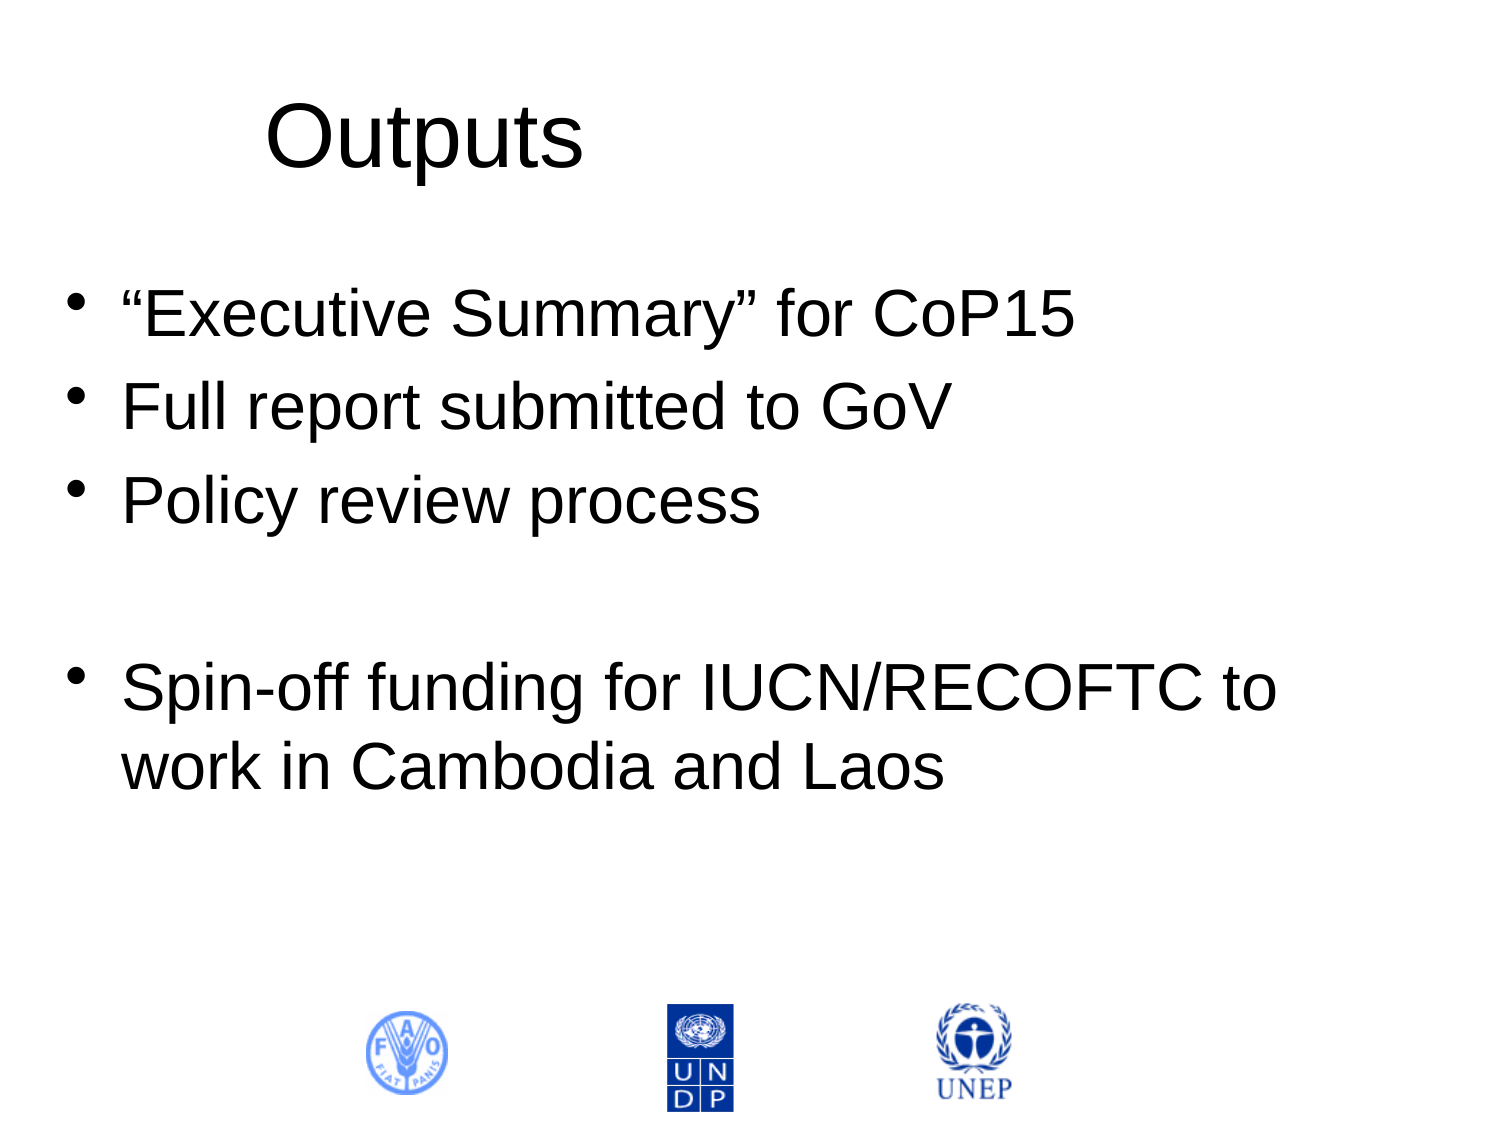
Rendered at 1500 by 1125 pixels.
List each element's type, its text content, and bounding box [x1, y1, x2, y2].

list “Executive Summary” for CoP15 Full report submitted to GoV Policy review process Spin-off funding for IUCN/RECOFTC to work in Cambodia and Laos [49, 262, 1401, 1006]
picture [666, 1006, 735, 1113]
picture [912, 1006, 1038, 1104]
picture [366, 1011, 448, 1095]
title Outputs [49, 37, 801, 226]
